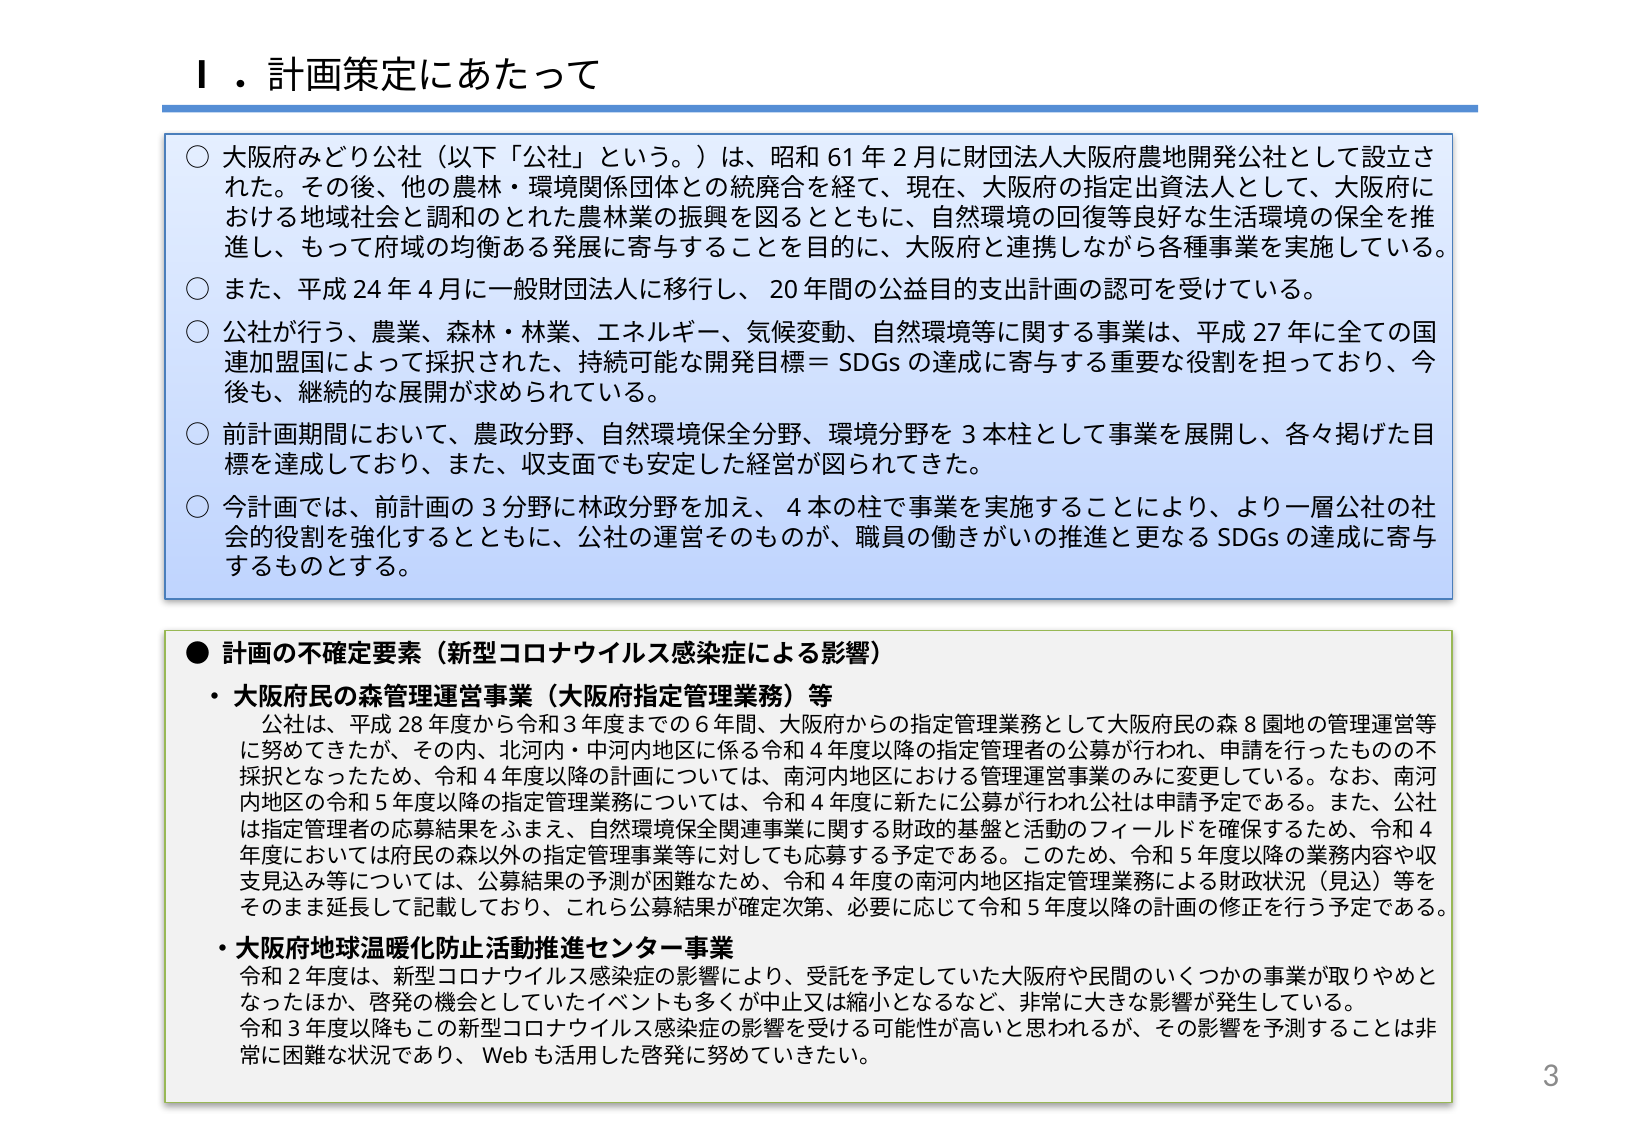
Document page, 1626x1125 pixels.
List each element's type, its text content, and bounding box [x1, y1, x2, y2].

title Ⅰ．計画策定にあたって [168, 31, 689, 103]
text_box [160, 103, 1480, 114]
slide_number 2 [1194, 1042, 1574, 1103]
list ○ 大阪府みどり公社（以下「公社」という。）は、昭和61年2月に財団法人大阪府農地開発公社として設立された。その後、他の農林・環境関係団体との統廃合を経て、現在、大阪府の指定出資法人として、大阪府における地域社会と調和のとれた農林業の振興を図るとともに、自然環境の回復等良好な生活環境の保全を推進し、もって府域の均衡ある発展に寄与することを目的に、大阪府と連携しながら各種事業を実施している。 ○ また、平成24年4月に一般財団法人に移行し、20年間の公益目的支出計画の認可を受けている。 ○ 公社が行う、農業、森林・林業、エネルギー、気候変動、自然環境等に関する事業は、平成27年に全ての国連加盟国によって採択された、持続可能な開発目標＝SDGsの達成に寄与する重要な役割を担っており、今後も、継続的な展開が求められている。 ○ 前計画期間において、農政分野、自然環境保全分野、環境分野を3本柱として事業を展開し、各々掲げた目標を達成しており、また、収支面でも安定した経営が図られてきた。 ○ 今計画では、前計画の3分野に林政分野を加え、4本の柱で事業を実施することにより、より一層公社の社会的役割を強化するとともに、公社の運営そのものが、職員の働きがいの推進と更なるSDGsの達成に寄与するものとする。 [164, 133, 1453, 600]
text_box ● 計画の不確定要素（新型コロナウイルス感染症による影響） ・ 大阪府民の森管理運営事業（大阪府指定管理業務）等 公社は、平成28年度から令和３年度までの６年間、大阪府からの指定管理業務として大阪府民の森8園地の管理運営等に努めてきたが、その内、北河内・中河内地区に係る令和4年度以降の指定管理者の公募が行われ、申請を行ったものの不採択となったため、令和4年度以降の計画については、南河内地区における管理運営事業のみに変更している。なお、南河内地区の令和5年度以降の指定管理業務については、令和4年度に新たに公募が行われ公社は申請予定である。また、公社は指定管理者の応募結果をふまえ、自然環境保全関連事業に関する財政的基盤と活動のフィールドを確保するため、令和4年度においては府民の森以外の指定管理事業等に対しても応募する予定である。このため、令和5年度以降の業務内容や収支見込み等については、公募結果の予測が困難なため、令和4年度の南河内地区指定管理業務による財政状況（見込）等をそのまま延長して記載しており、これら公募結果が確定次第、必要に応じて令和5年度以降の計画の修正を行う予定である。 ・大阪府地球温暖化防止活動推進センター事業 令和2年度は、新型コロナウイルス感染症の影響により、受託を予定していた大阪府や民間のいくつかの事業が取りやめとなったほか、啓発の機会としていたイベントも多くが中止又は縮小となるなど、非常に大きな影響が発生している。 令和3年度以降もこの新型コロナウイルス感染症の影響を受ける可能性が高いと思われるが、その影響を予測することは非常に困難な状況であり、Webも活用した啓発に努めていきたい。 [164, 630, 1453, 1103]
